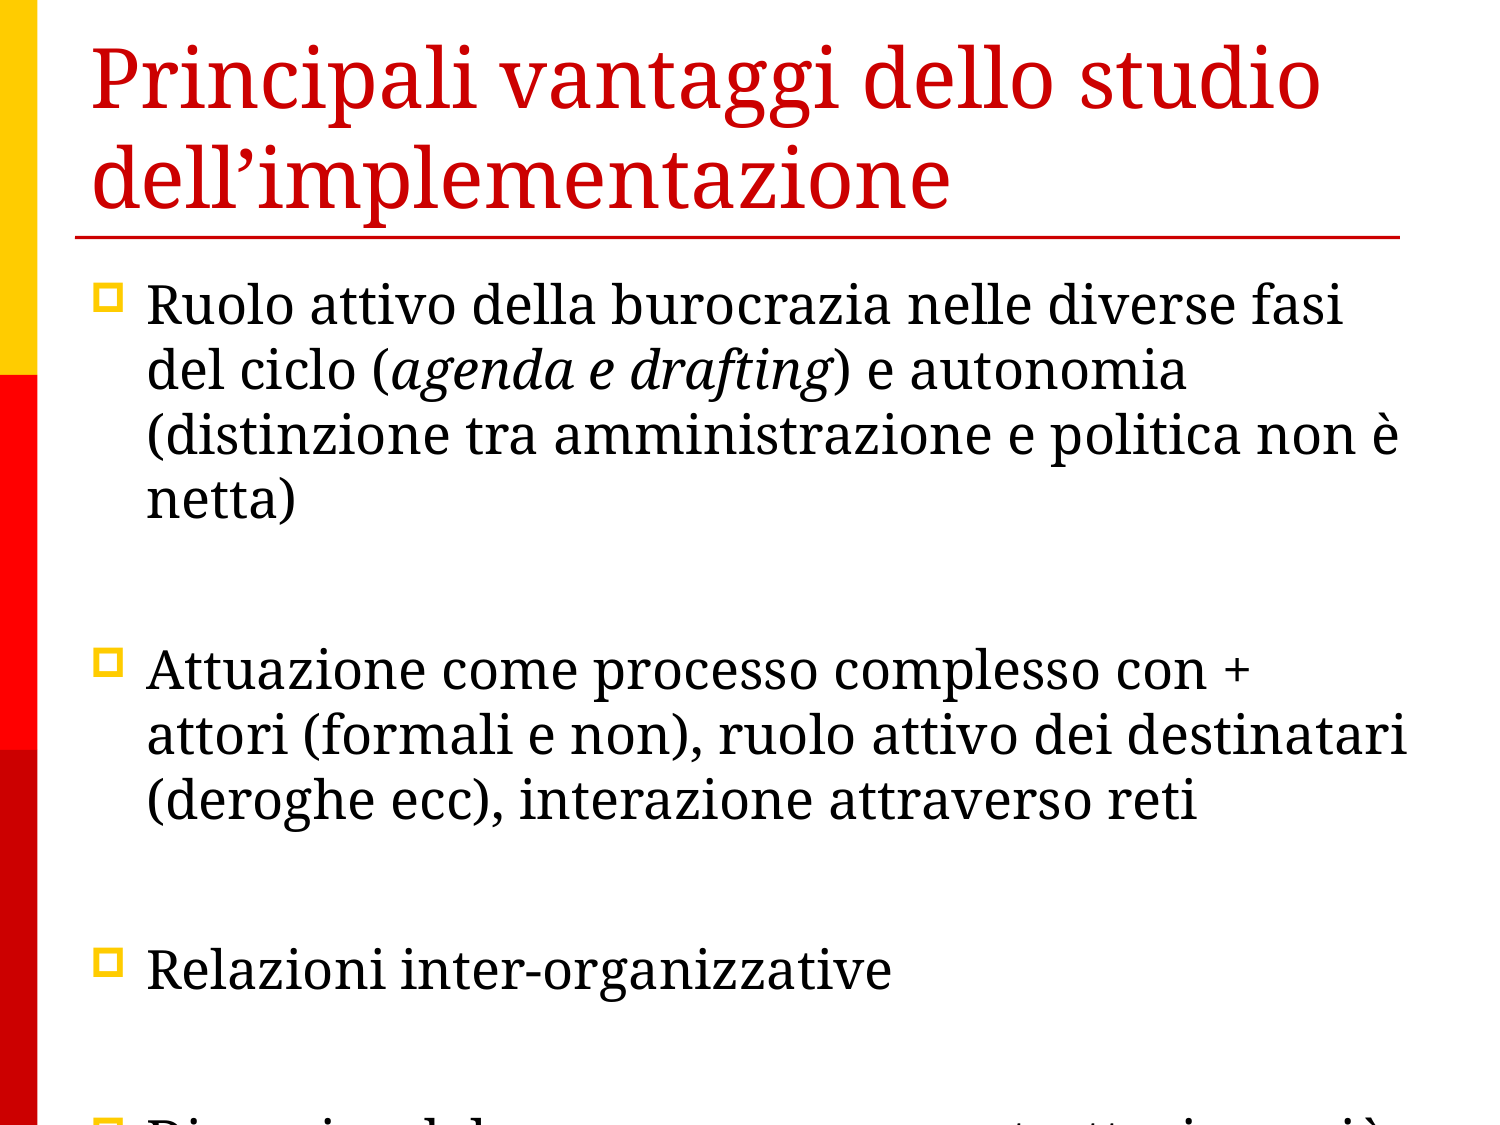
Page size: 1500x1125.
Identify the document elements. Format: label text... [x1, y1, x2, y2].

title Principali vantaggi dello studio dell’implementazione [75, 45, 1425, 233]
list Ruolo attivo della burocrazia nelle diverse fasi del ciclo (agenda e drafting) e autonomia (distinzione tra amministrazione e politica non è netta) Attuazione come processo complesso con + attori (formali e non), ruolo attivo dei destinatari (deroghe ecc), interazione attraverso reti Relazioni inter-organizzative Dinamica del compromesso e contrattazione più che di autorità tra attori politici e sociali (norma più che eccezione) [75, 262, 1425, 1125]
